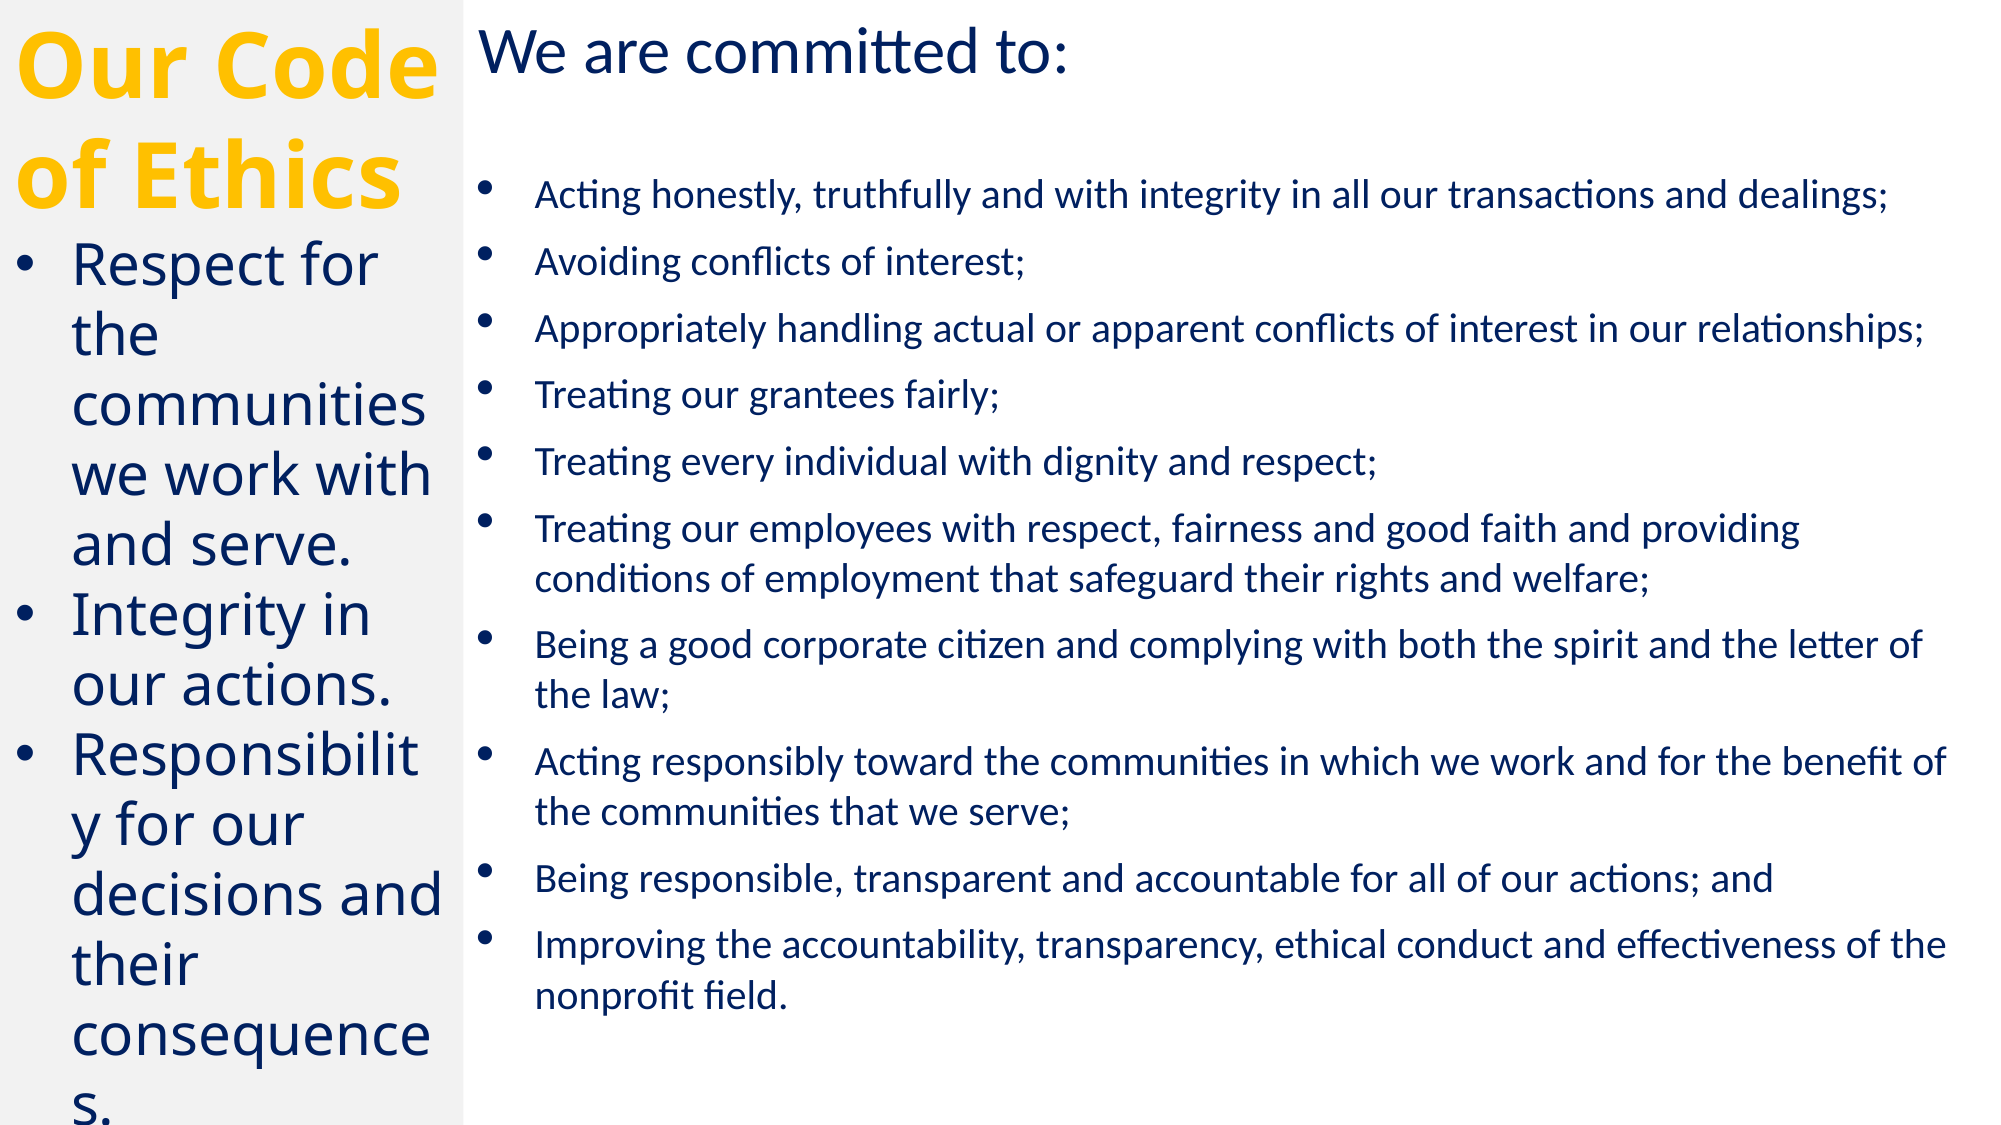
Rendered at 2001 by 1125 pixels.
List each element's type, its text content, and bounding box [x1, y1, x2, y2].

text_box We are committed to: Acting honestly, truthfully and with integrity in all our transactions and dealings; Avoiding conflicts of interest; Appropriately handling actual or apparent conflicts of interest in our relationships; Treating our grantees fairly; Treating every individual with dignity and respect; Treating our employees with respect, fairness and good faith and providing conditions of employment that safeguard their rights and welfare; Being a good corporate citizen and complying with both the spirit and the letter of the law; Acting responsibly toward the communities in which we work and for the benefit of the communities that we serve; Being responsible, transparent and accountable for all of our actions; and Improving the accountability, transparency, ethical conduct and effectiveness of the nonprofit field. [463, 0, 2000, 1025]
text_box Our Code of Ethics Respect for the communities we work with and serve. Integrity in our actions. Responsibility for our decisions and their consequences. [0, 0, 464, 1125]
